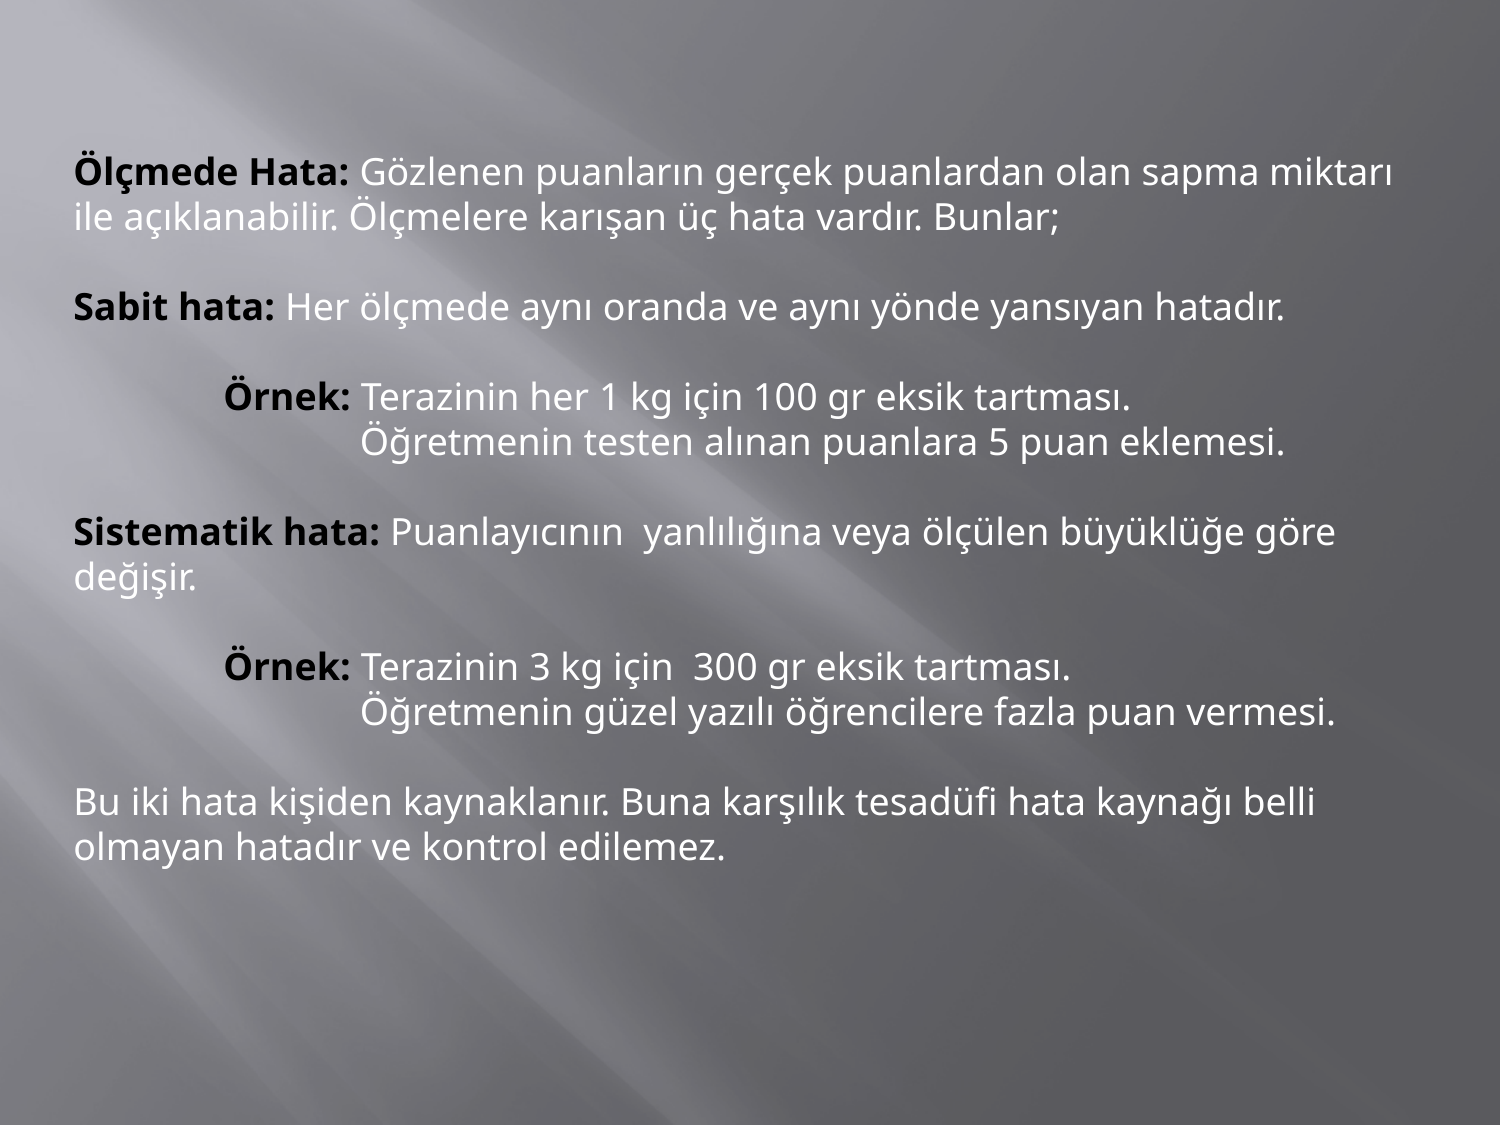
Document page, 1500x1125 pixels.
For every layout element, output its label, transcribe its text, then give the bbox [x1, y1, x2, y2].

text_box Ölçmede Hata: Gözlenen puanların gerçek puanlardan olan sapma miktarı ile açıklanabilir. Ölçmelere karışan üç hata vardır. Bunlar; Sabit hata: Her ölçmede aynı oranda ve aynı yönde yansıyan hatadır. Örnek: Terazinin her 1 kg için 100 gr eksik tartması. Öğretmenin testen alınan puanlara 5 puan eklemesi. Sistematik hata: Puanlayıcının yanlılığına veya ölçülen büyüklüğe göre değişir. Örnek: Terazinin 3 kg için 300 gr eksik tartması. Öğretmenin güzel yazılı öğrencilere fazla puan vermesi. Bu iki hata kişiden kaynaklanır. Buna karşılık tesadüfi hata kaynağı belli olmayan hatadır ve kontrol edilemez. [58, 140, 1429, 876]
